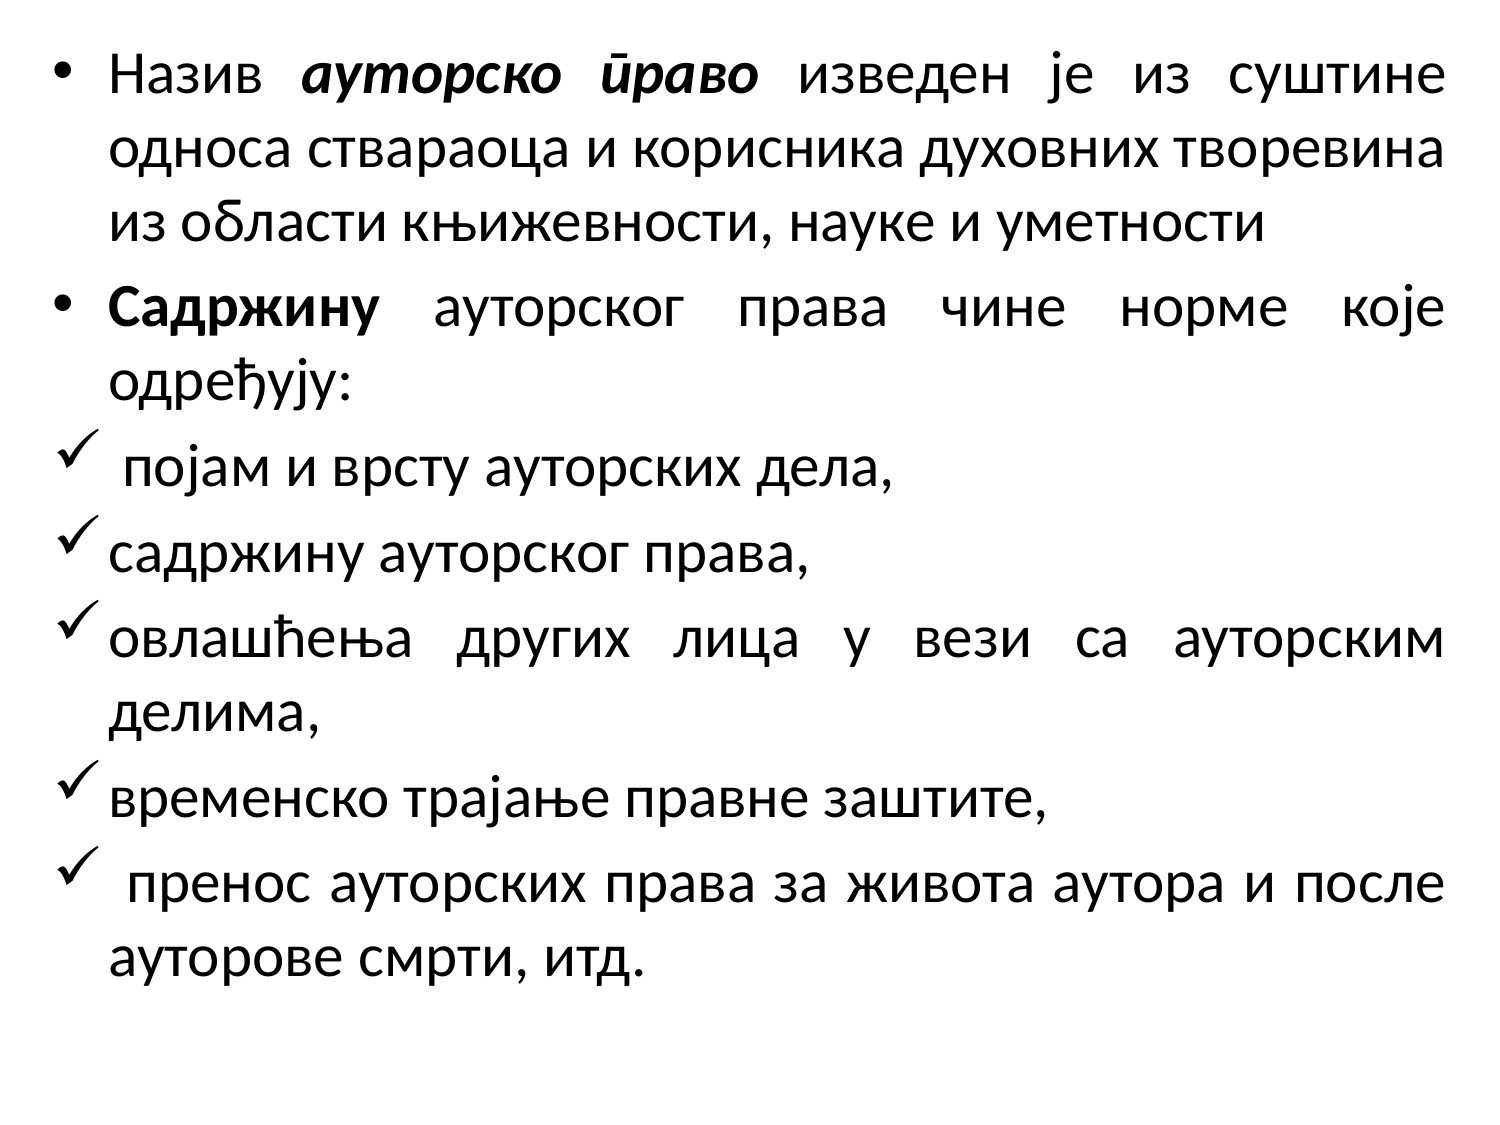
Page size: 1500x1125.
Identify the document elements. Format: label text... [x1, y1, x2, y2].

list Назив ауторско право изведен је из суштине односа ствараоца и корисника духовних творевина из области књижевности, науке и уметности Садржину ауторског права чине норме које одређују: појам и врсту ауторских дела, садржину ауторског права, овлашћења других лица у вези са ауторским делима, временско трајање правне заштите, пренос ауторских права за живота аутора и после ауторове смрти, итд. [37, 24, 1463, 1063]
